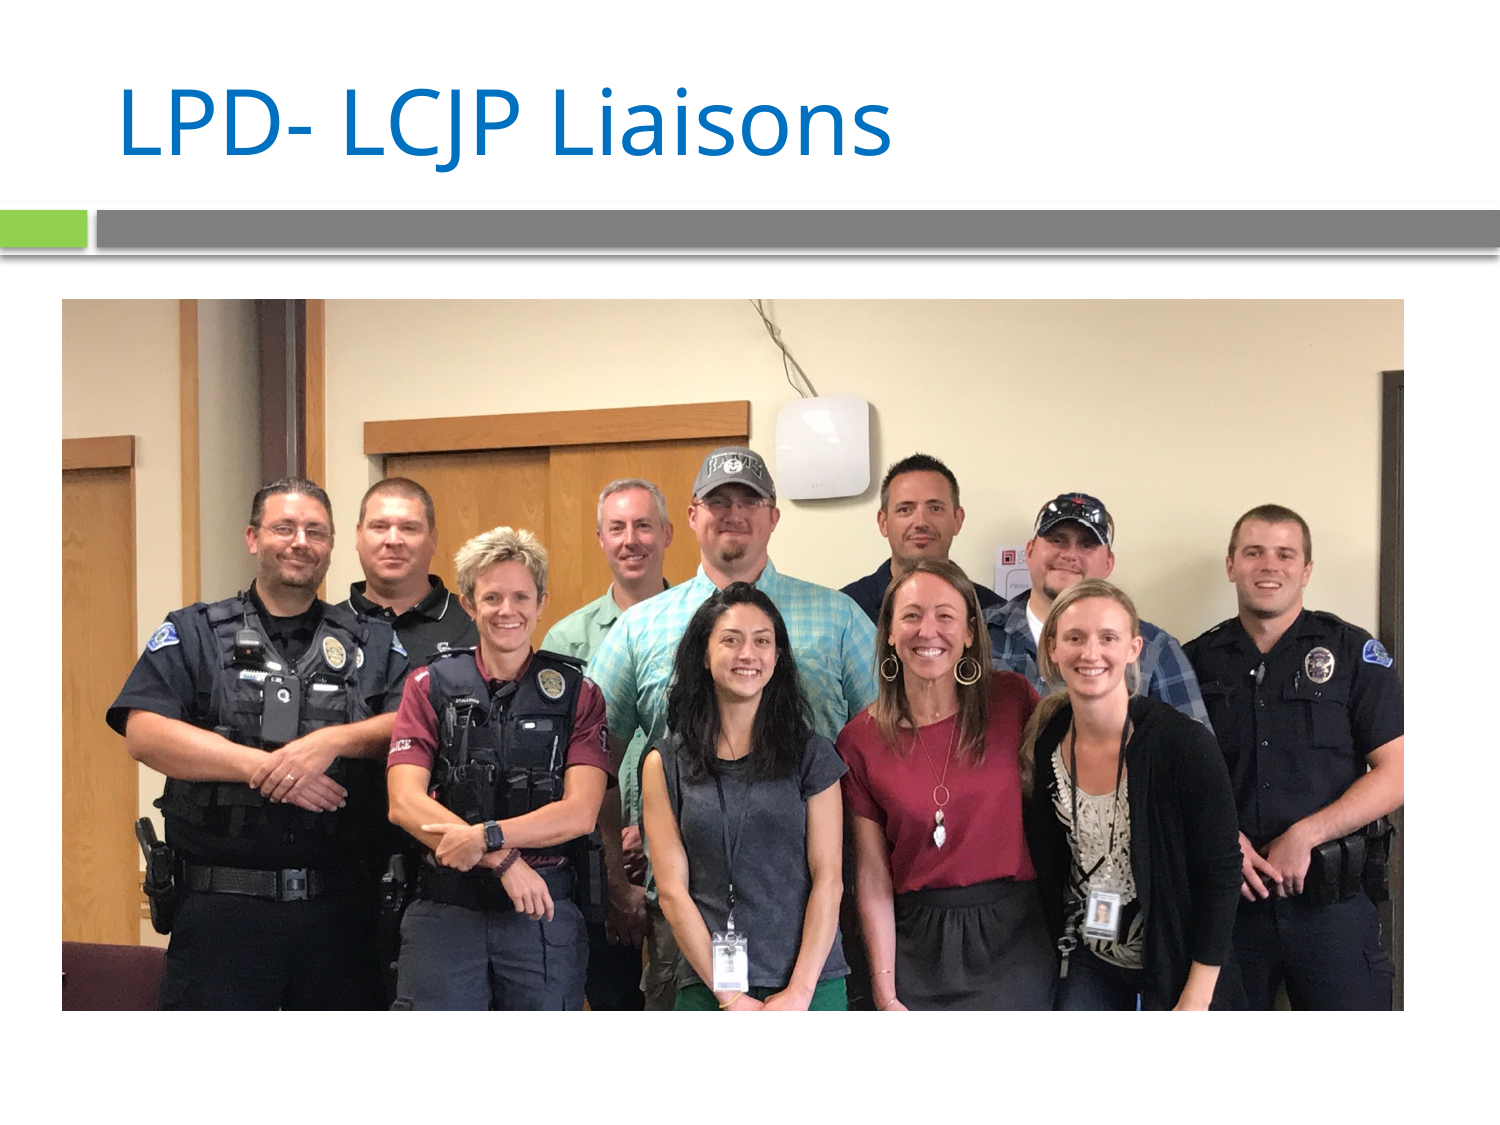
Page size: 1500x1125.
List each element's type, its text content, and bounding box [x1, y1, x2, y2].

title LPD- LCJP Liaisons [100, 37, 1438, 200]
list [62, 299, 1404, 1011]
